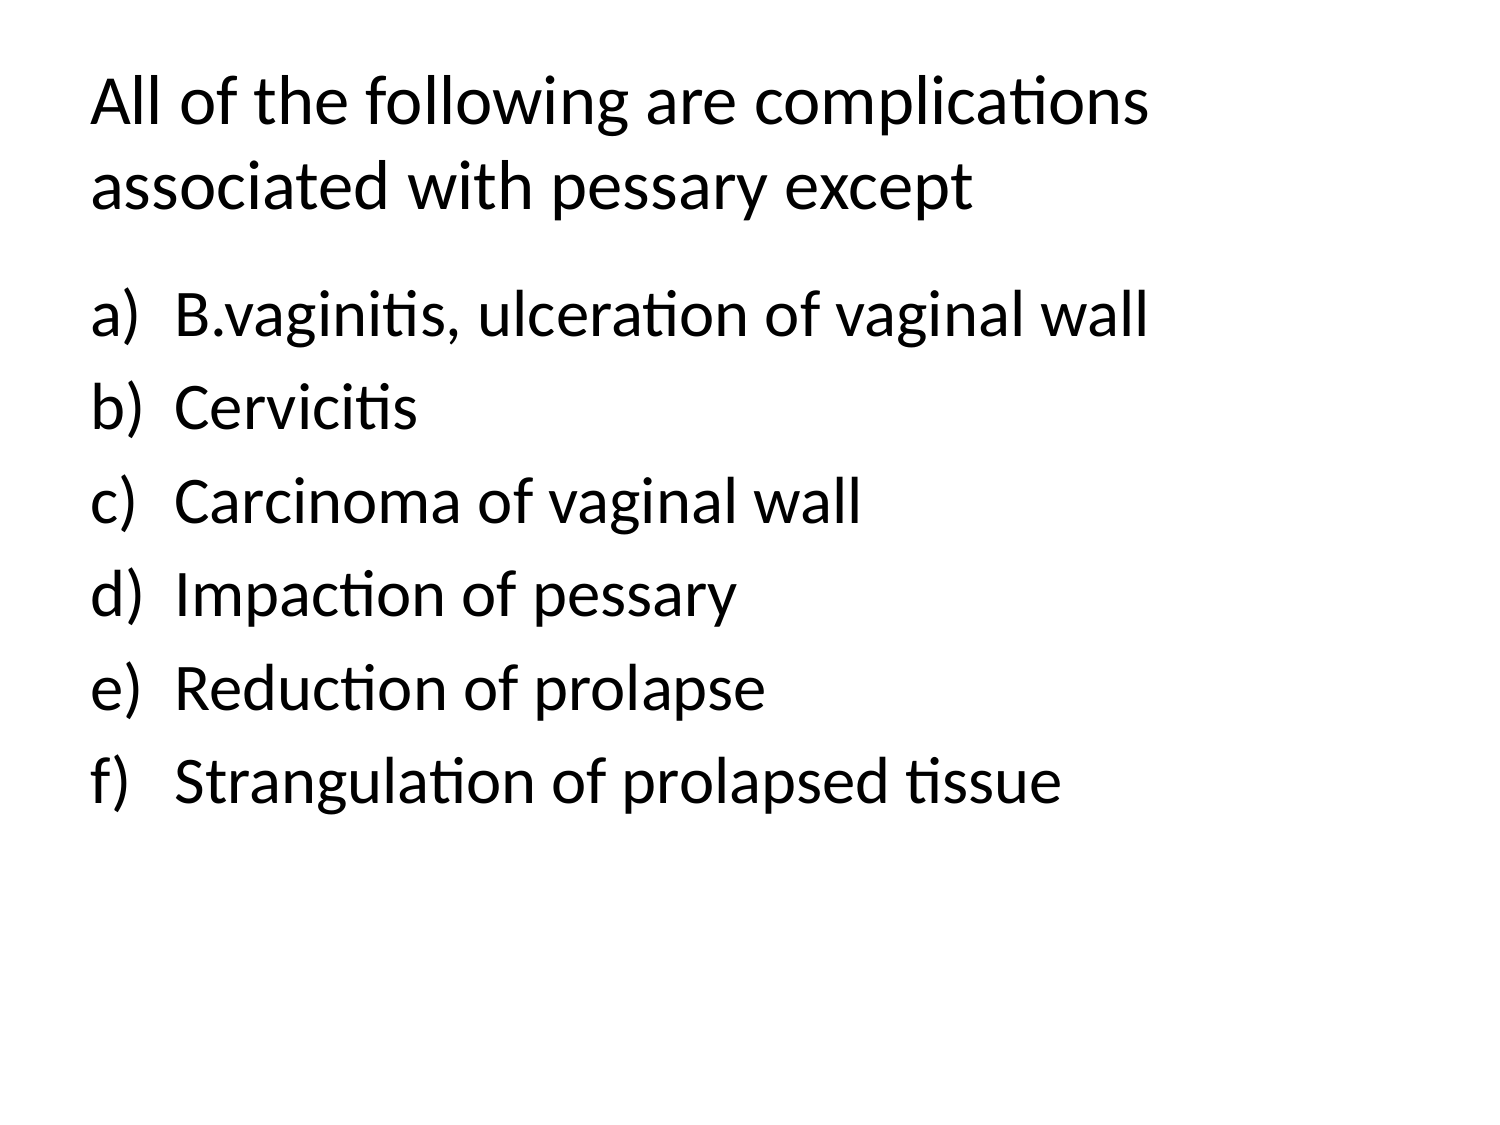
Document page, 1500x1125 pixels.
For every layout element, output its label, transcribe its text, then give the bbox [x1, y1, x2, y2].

list B.vaginitis, ulceration of vaginal wall Cervicitis Carcinoma of vaginal wall Impaction of pessary Reduction of prolapse Strangulation of prolapsed tissue [75, 262, 1425, 1005]
title All of the following are complications associated with pessary except [75, 45, 1425, 233]
